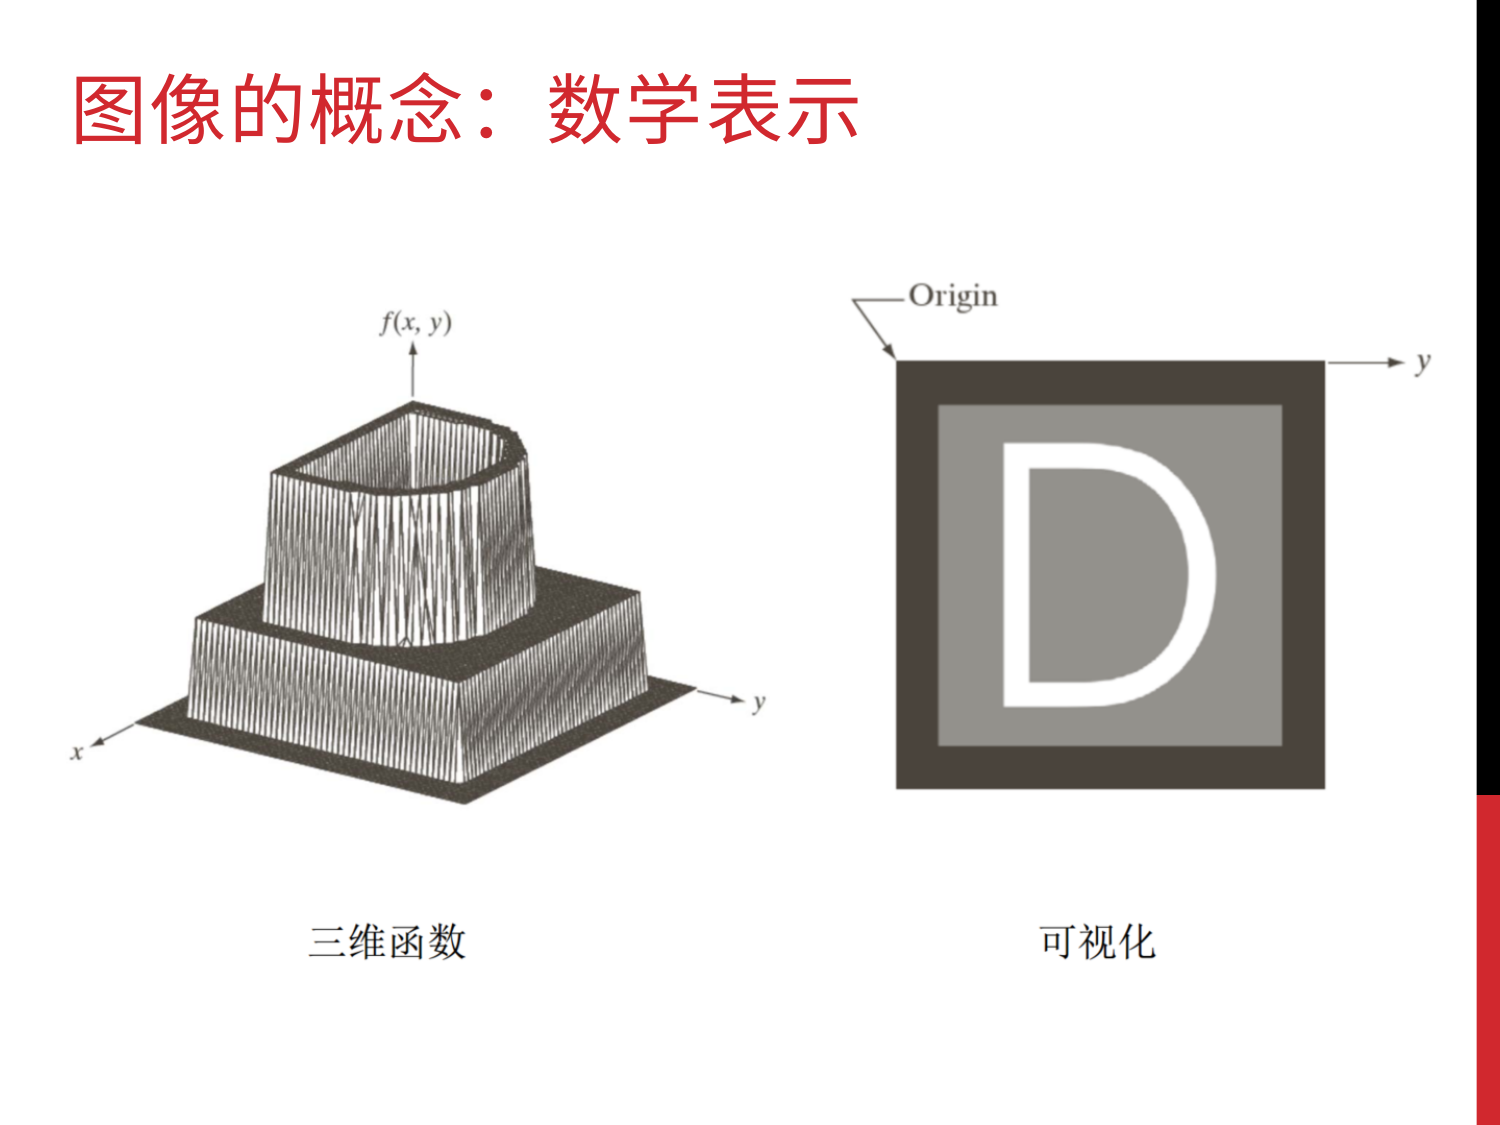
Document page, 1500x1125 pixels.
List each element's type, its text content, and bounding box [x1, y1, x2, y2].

picture [54, 278, 1445, 980]
text_box 图像的概念：数学表示 [55, 53, 1472, 229]
